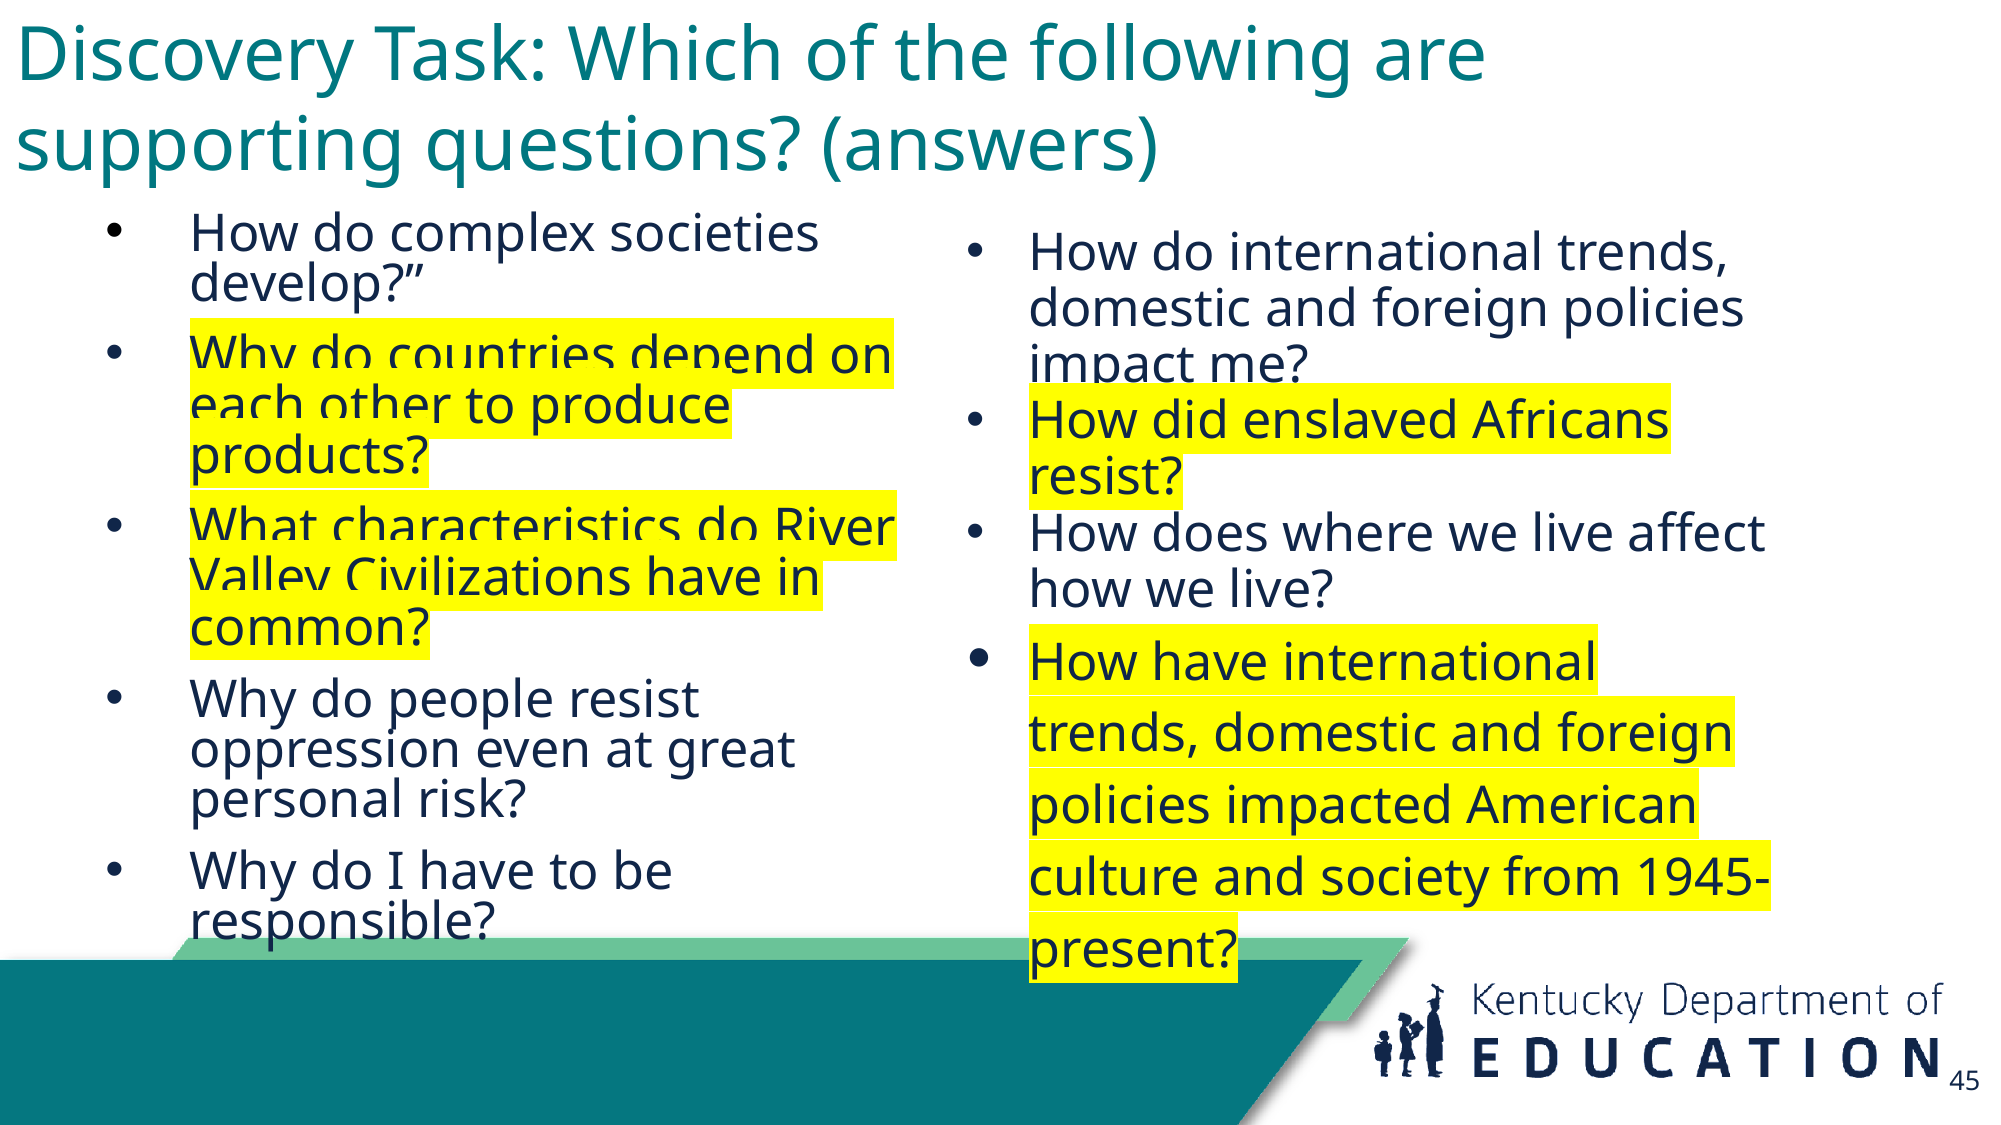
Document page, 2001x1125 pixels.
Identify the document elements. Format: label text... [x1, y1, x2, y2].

slide_number 45 [1871, 1038, 1992, 1125]
list How do international trends, domestic and foreign policies impact me? How did enslaved Africans resist? How does where we live affect how we live? How have international trends, domestic and foreign policies impacted American culture and society from 1945- present? [938, 217, 1789, 957]
list How do complex societies develop?” Why do countries depend on each other to produce products? What characteristics do River Valley Civilizations have in common? Why do people resist oppression even at great personal risk? Why do I have to be responsible? [78, 205, 929, 920]
title Discovery Task: Which of the following are supporting questions? (answers) [4, 0, 1799, 218]
picture [0, 0, 2001, 1125]
